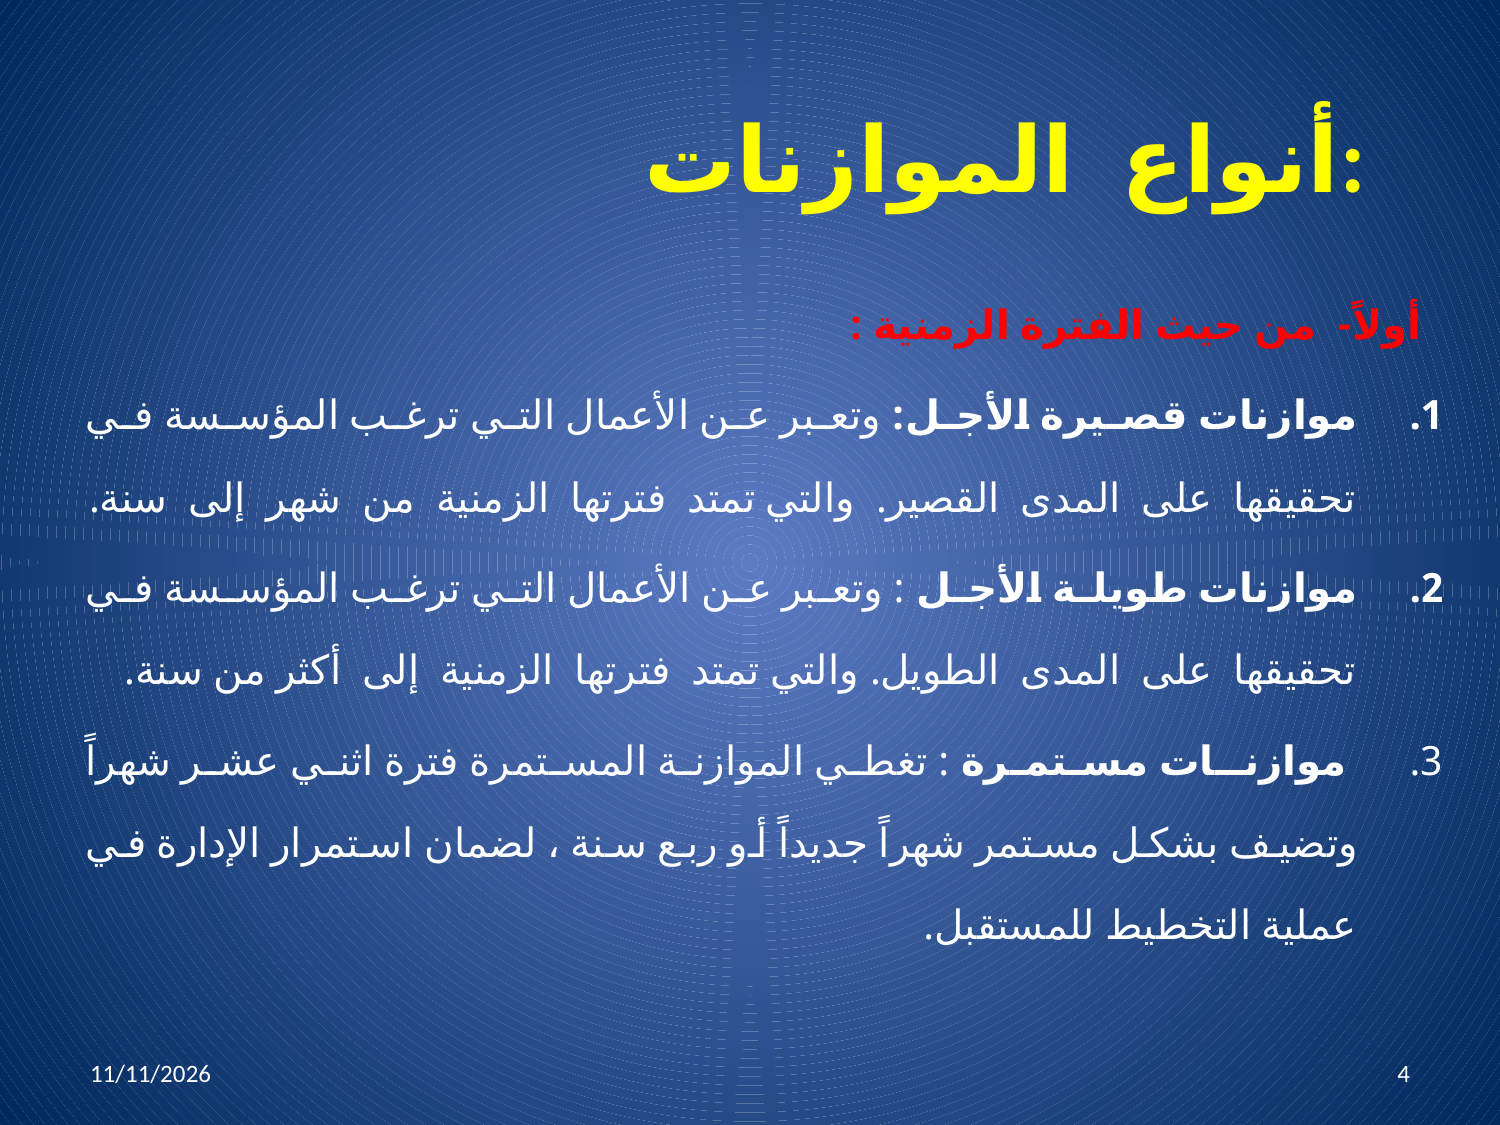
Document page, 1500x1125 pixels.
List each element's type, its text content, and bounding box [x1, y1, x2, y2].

subtitle أولاً- من حيث الفترة الزمنية : موازنات قصيرة الأجل: وتعبر عن الأعمال التي ترغب المؤسسة في تحقيقها على المدى القصير. والتي تمتد فترتها الزمنية من شهر إلى سنة. موازنات طويلة الأجل : وتعبر عن الأعمال التي ترغب المؤسسة في تحقيقها على المدى الطويل. والتي تمتد فترتها الزمنية إلى أكثر من سنة. موازنـات مستمـرة : تغطي الموازنة المستمرة فترة اثني عشر شهراً وتضيف بشكل مستمر شهراً جديداً أو ربع سنة ، لضمان استمرار الإدارة في عملية التخطيط للمستقبل. [70, 257, 1442, 1032]
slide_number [75, 1042, 425, 1103]
slide_number 4 [1074, 1042, 1425, 1103]
title أنواع الموازنات: [105, 35, 1381, 257]
